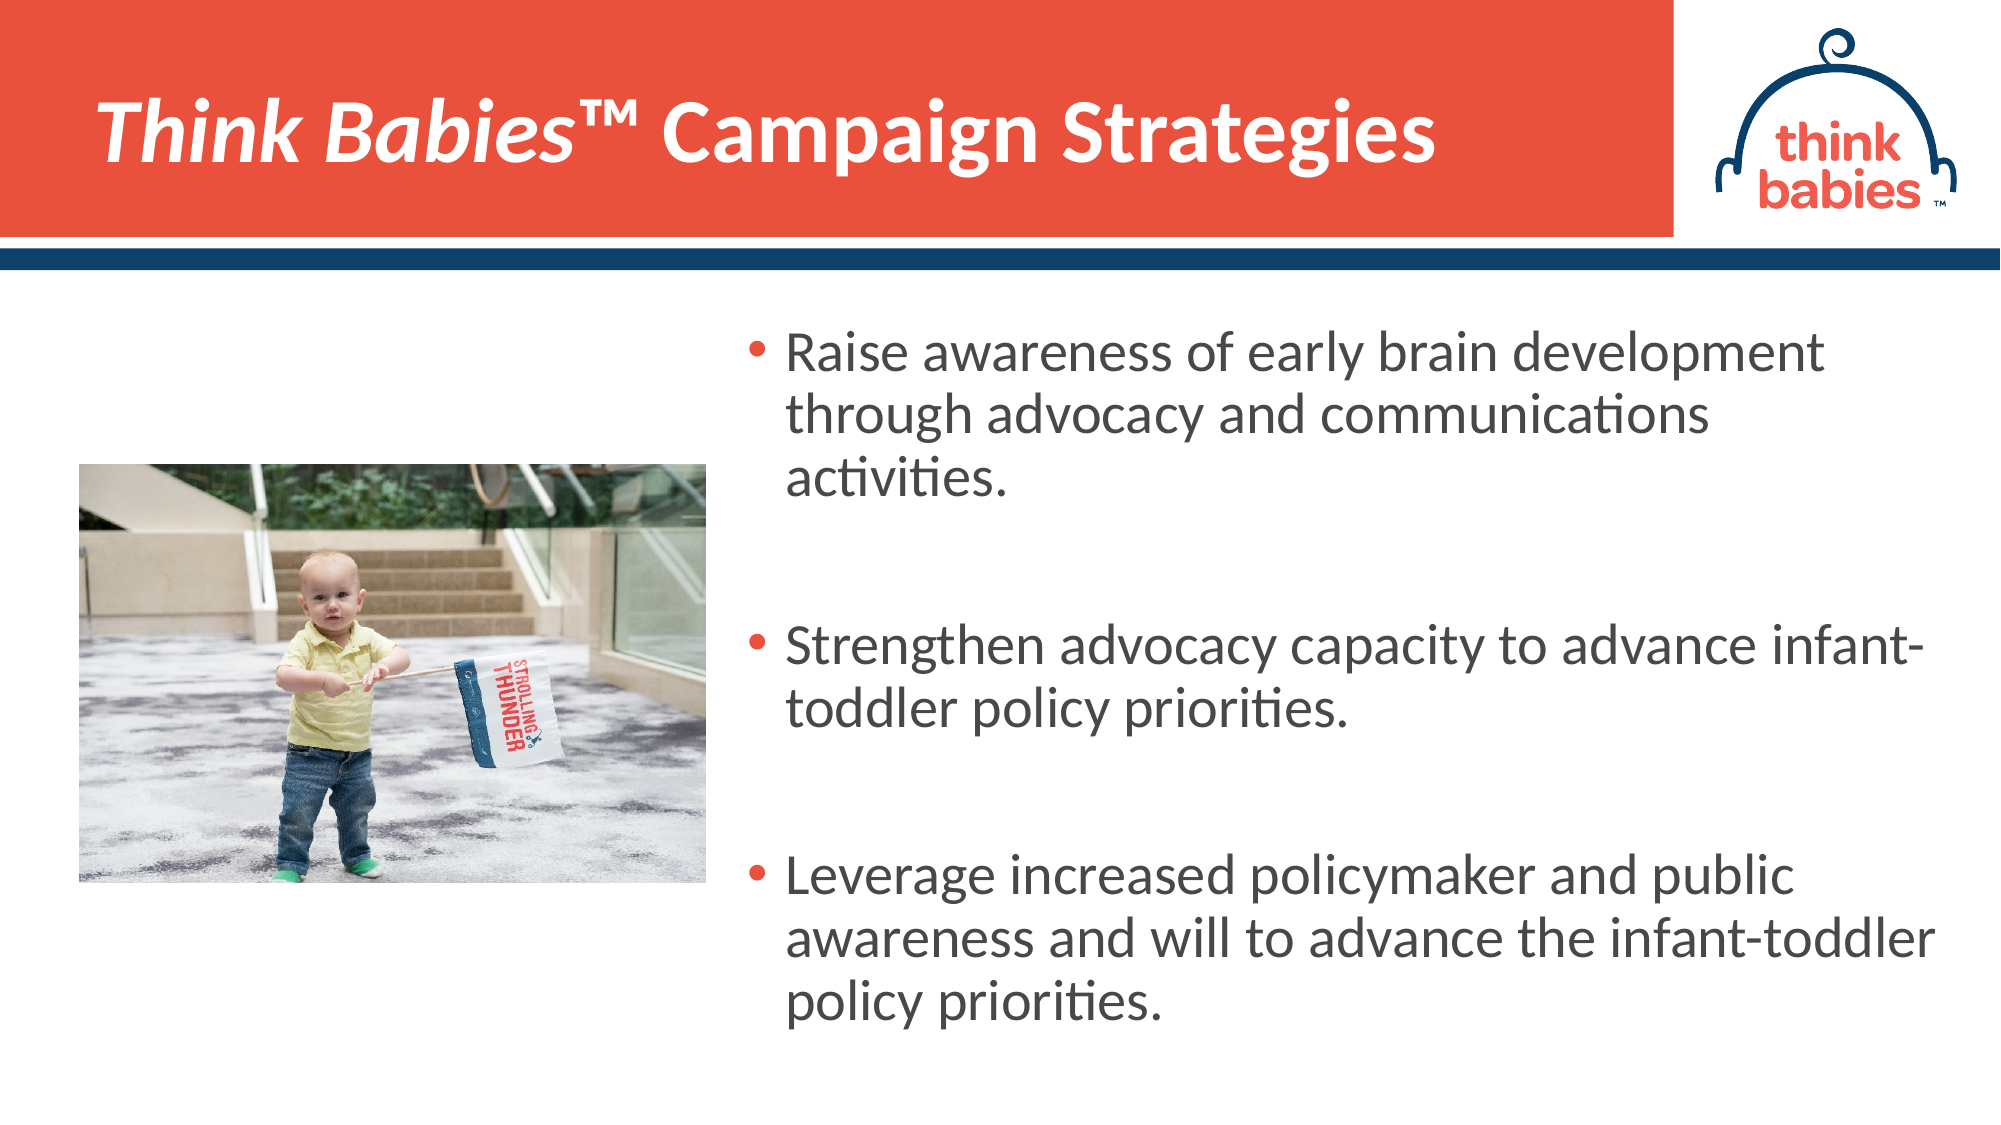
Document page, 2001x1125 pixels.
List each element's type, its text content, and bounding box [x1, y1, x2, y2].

list Raise awareness of early brain development through advocacy and communications activities. Strengthen advocacy capacity to advance infant-toddler policy priorities. Leverage increased policymaker and public awareness and will to advance the infant-toddler policy priorities. [732, 313, 1953, 1068]
picture [1715, 28, 1957, 209]
picture [79, 464, 706, 883]
title Think Babies™ Campaign Strategies [78, 59, 1637, 206]
